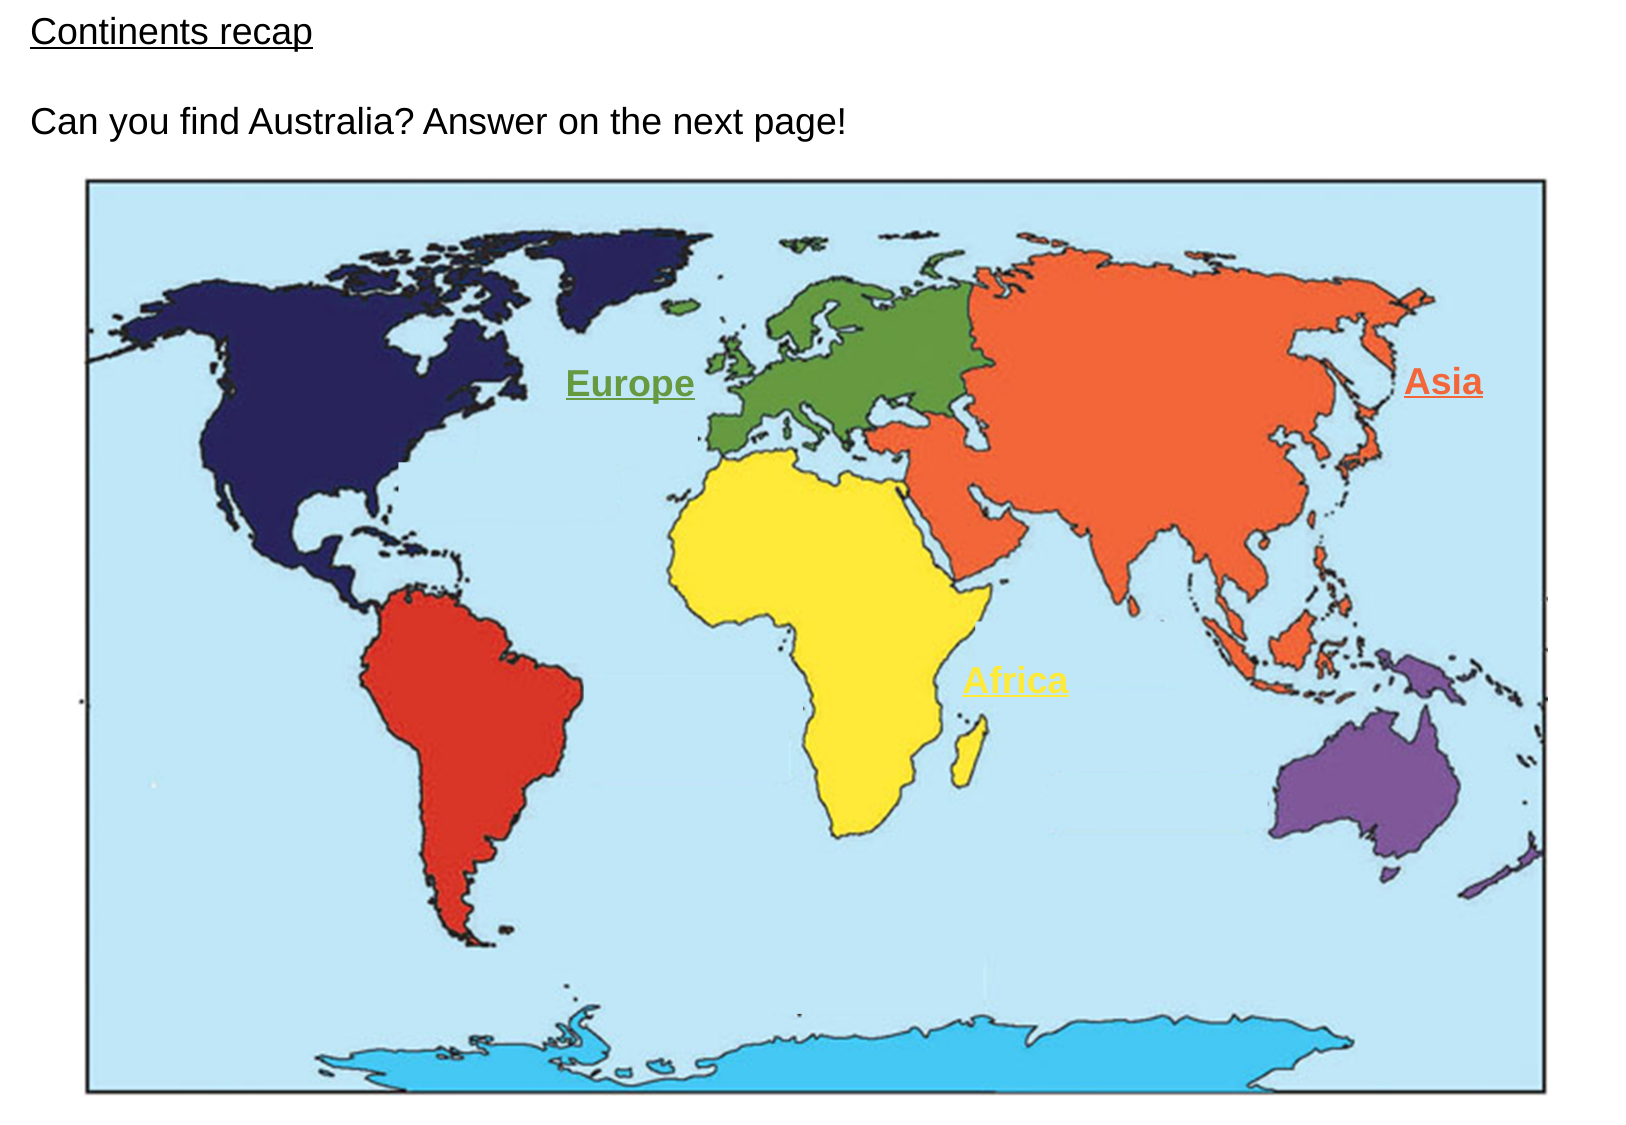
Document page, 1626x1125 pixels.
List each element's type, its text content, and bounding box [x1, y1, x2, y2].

text_box Continents recap Can you find Australia? Answer on the next page! [15, 0, 863, 150]
picture [77, 176, 1548, 1097]
